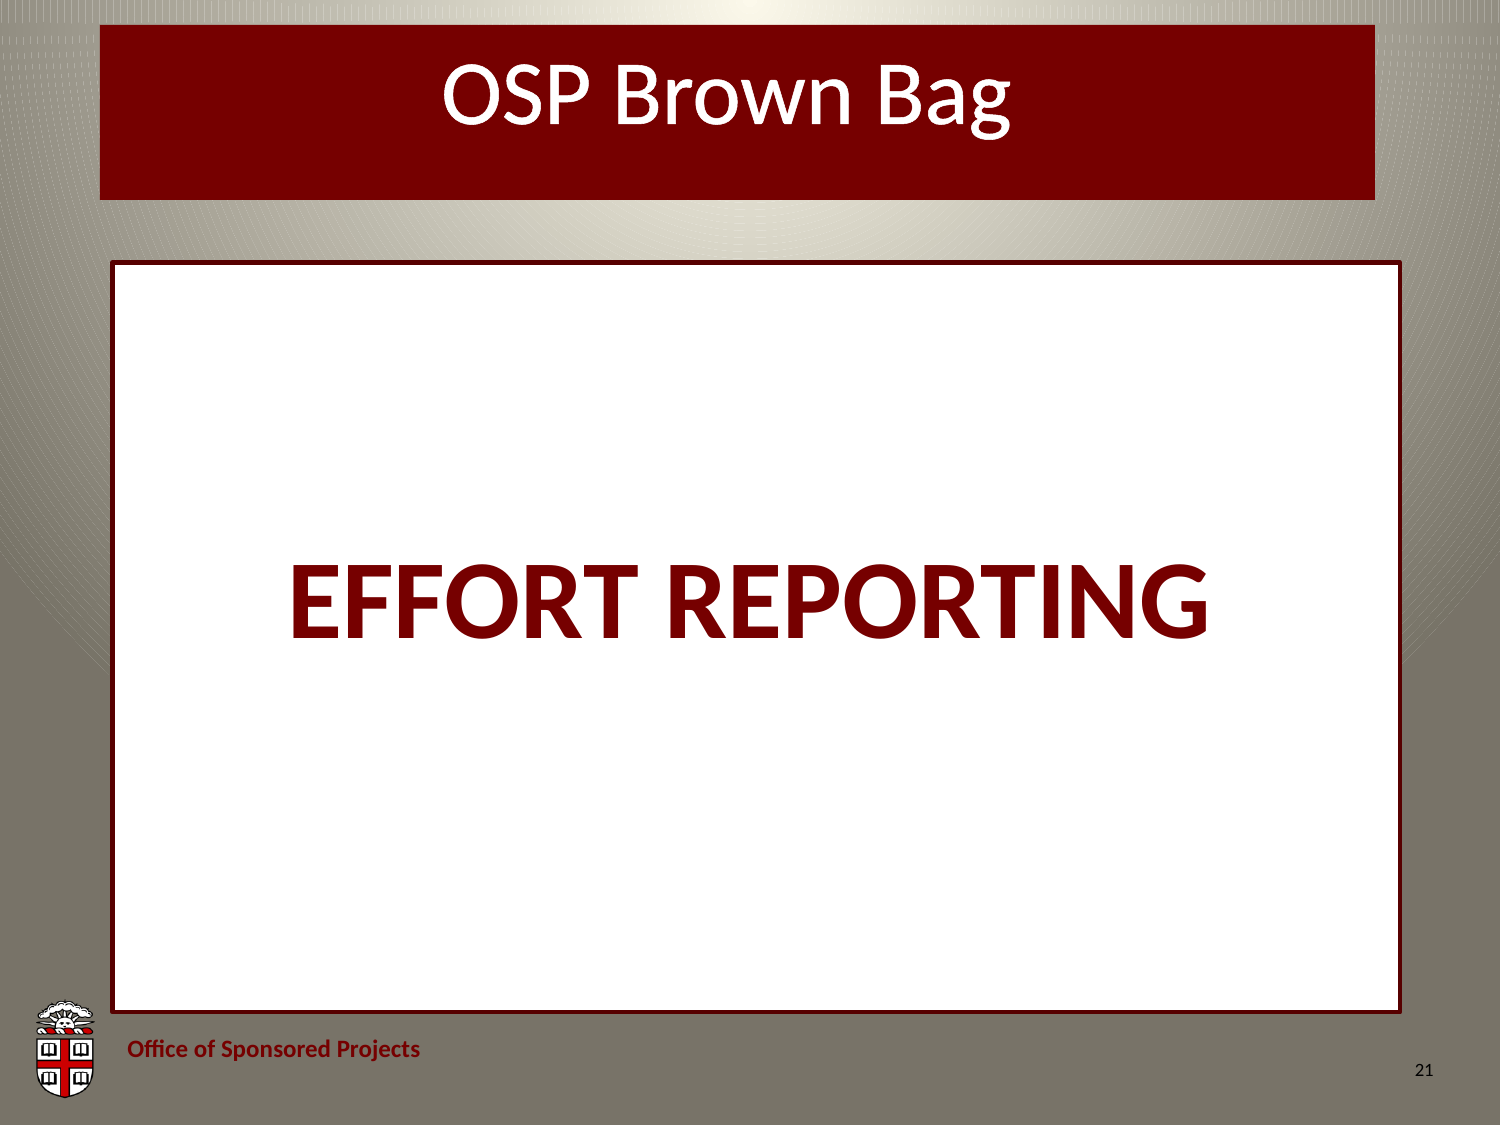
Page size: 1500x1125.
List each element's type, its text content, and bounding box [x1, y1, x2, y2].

text_box EFFORT REPORTING [168, 518, 1332, 669]
picture [24, 999, 114, 1099]
slide_number 21 [1400, 1050, 1500, 1110]
